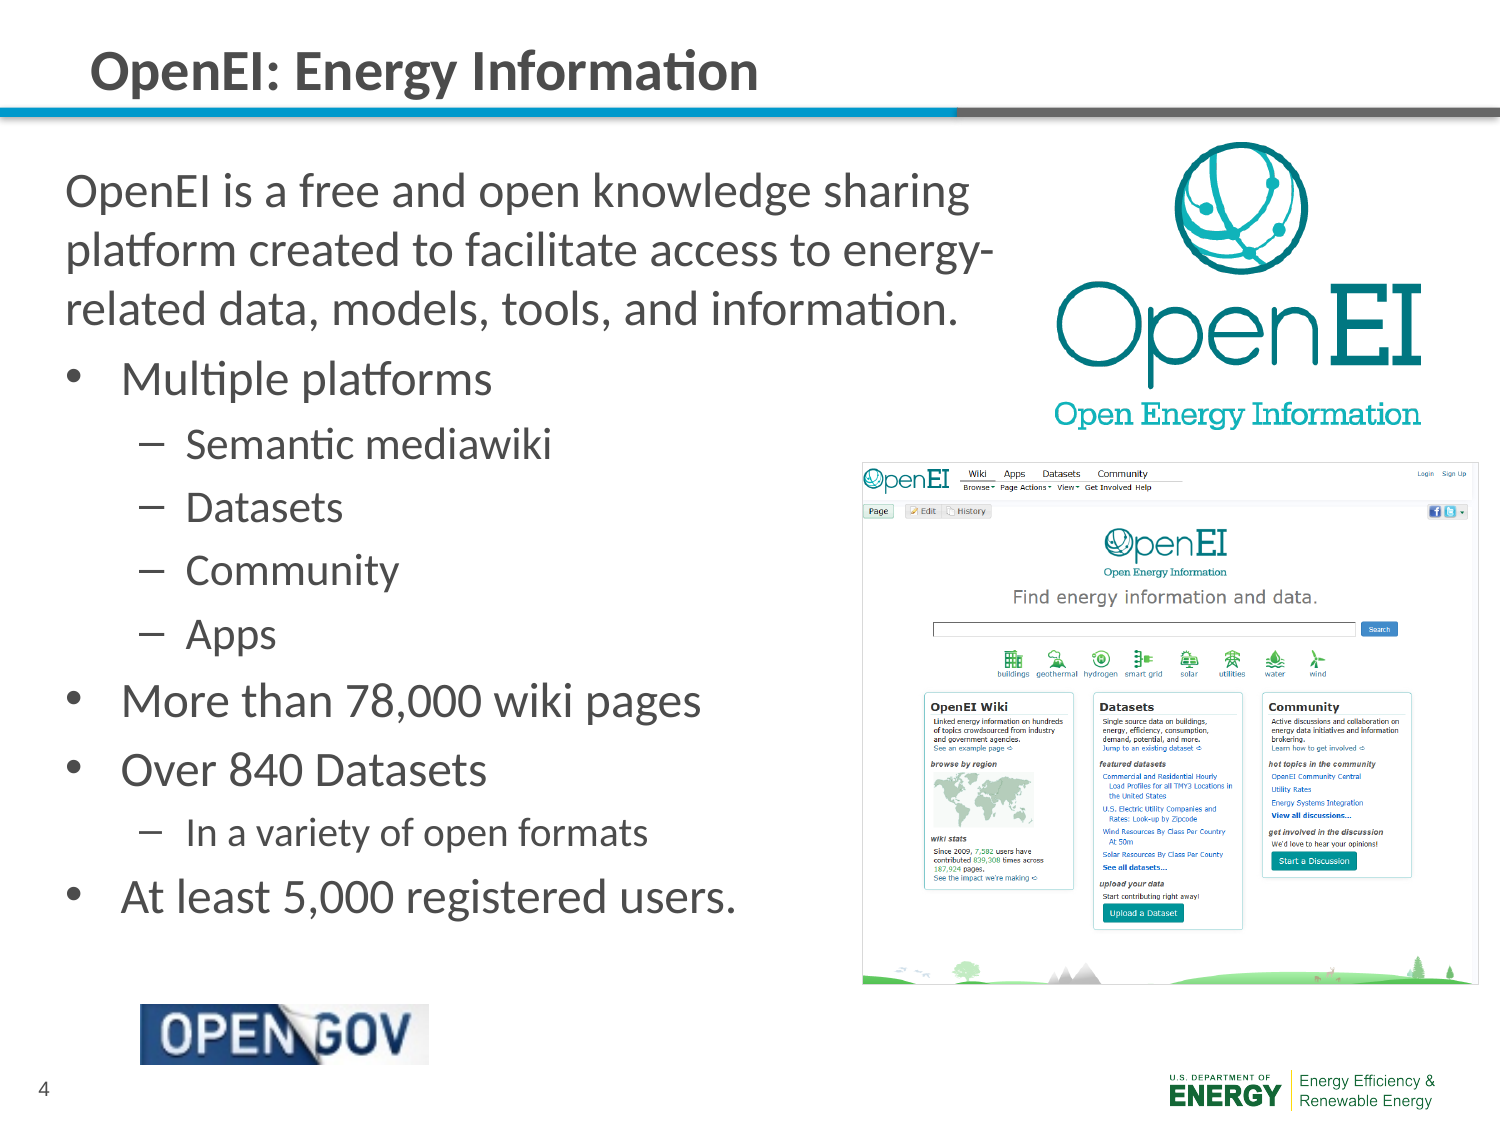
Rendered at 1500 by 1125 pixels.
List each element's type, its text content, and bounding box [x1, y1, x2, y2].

title OpenEI: Energy Information [75, 0, 1425, 134]
picture [1170, 1070, 1435, 1111]
picture [862, 462, 1479, 986]
picture [1049, 137, 1425, 434]
picture [139, 1004, 430, 1066]
list OpenEI is a free and open knowledge sharing platform created to facilitate access to energy-related data, models, tools, and information. Multiple platforms Semantic mediawiki Datasets Community Apps More than 78,000 wiki pages Over 840 Datasets In a variety of open formats At least 5,000 registered users. [50, 149, 1013, 950]
